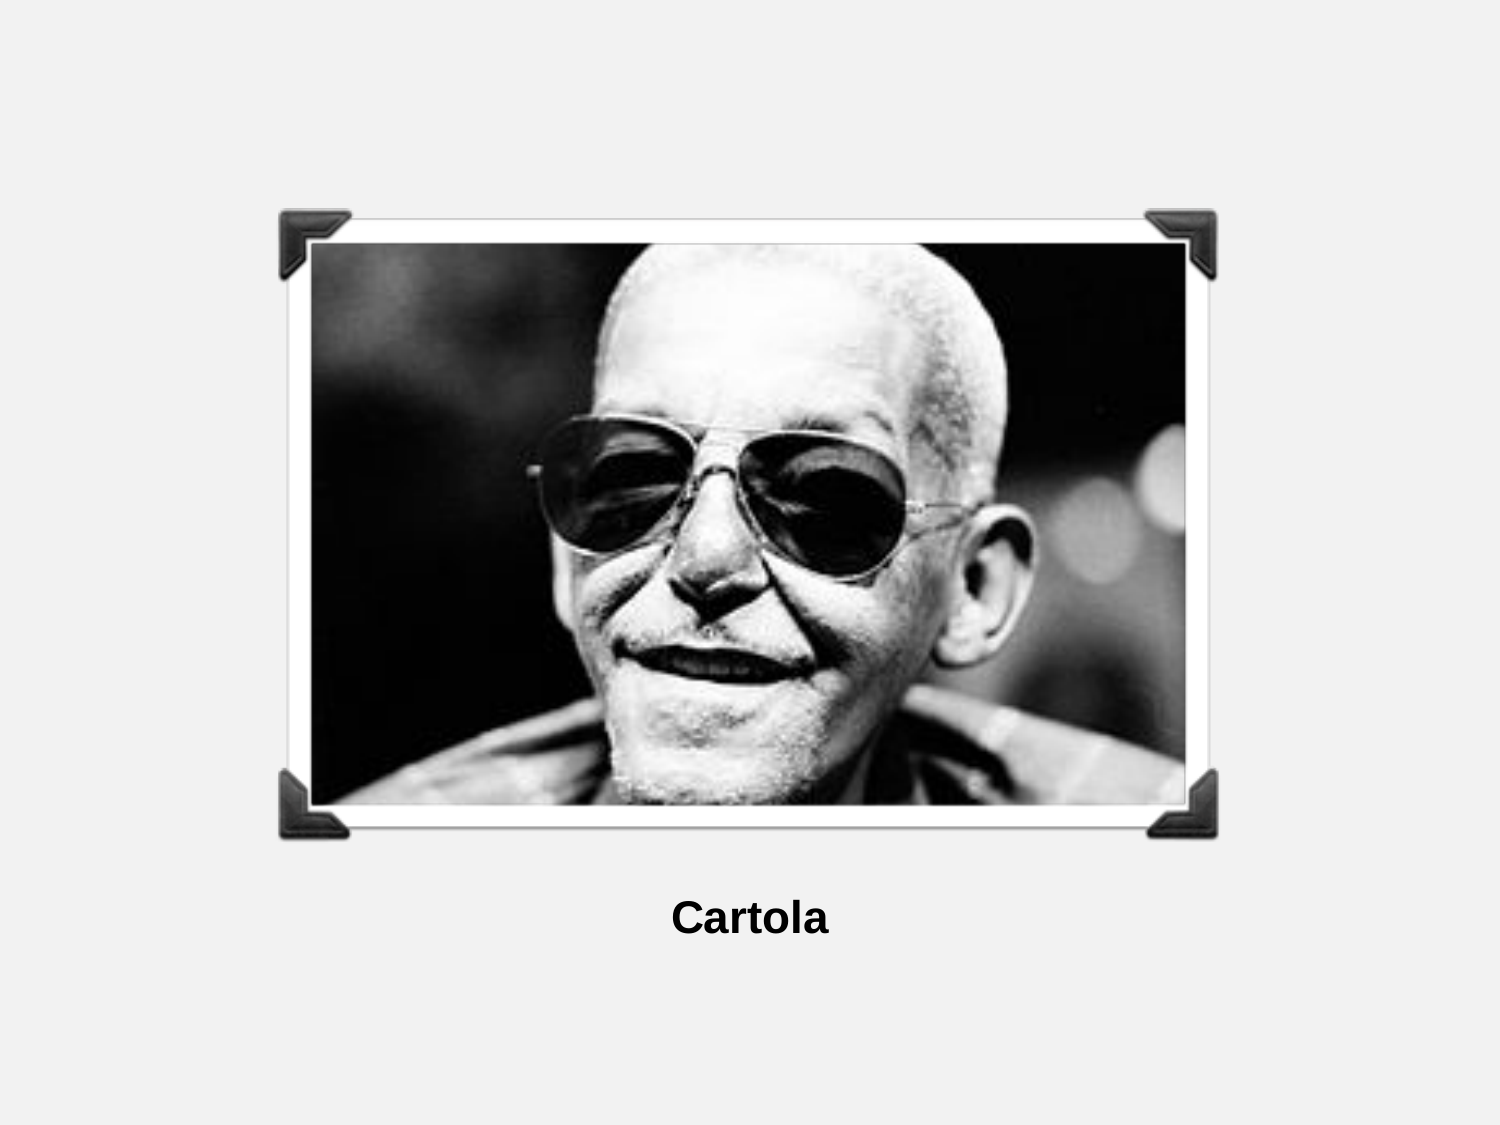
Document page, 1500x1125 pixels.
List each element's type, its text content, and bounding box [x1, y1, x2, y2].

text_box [275, 207, 1225, 849]
text_box Cartola [663, 868, 837, 950]
